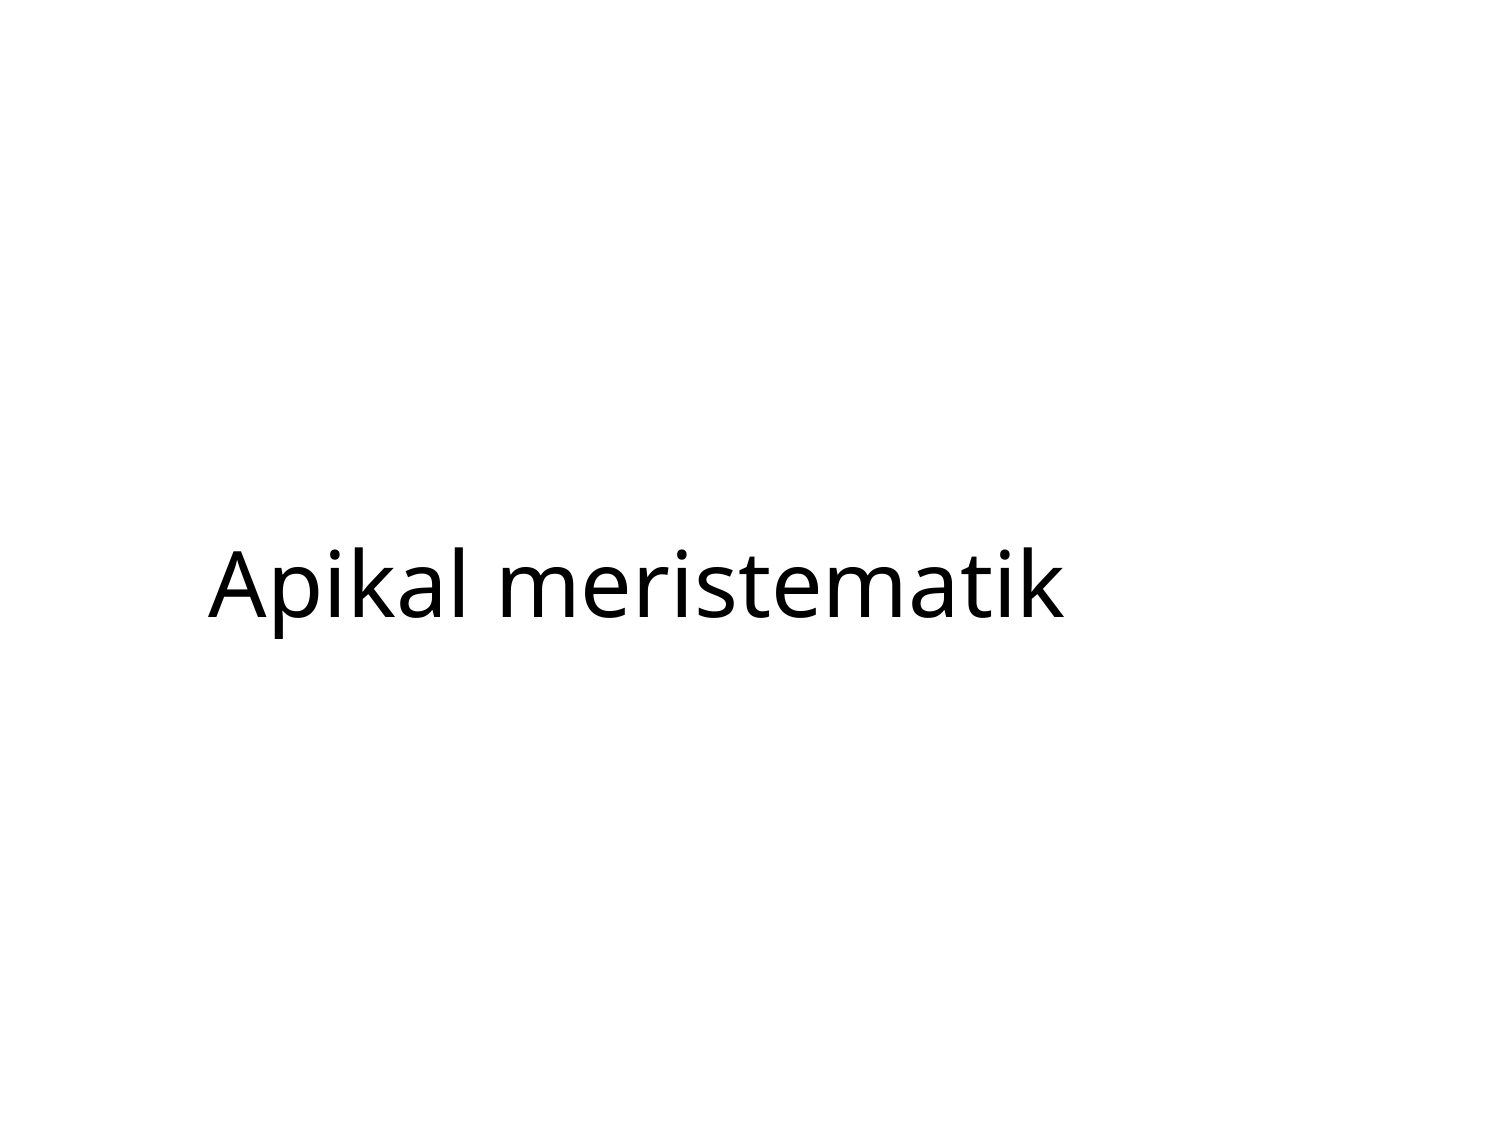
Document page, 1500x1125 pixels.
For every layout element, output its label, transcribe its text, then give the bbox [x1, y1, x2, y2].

title Apikal meristematik [193, 478, 1488, 697]
